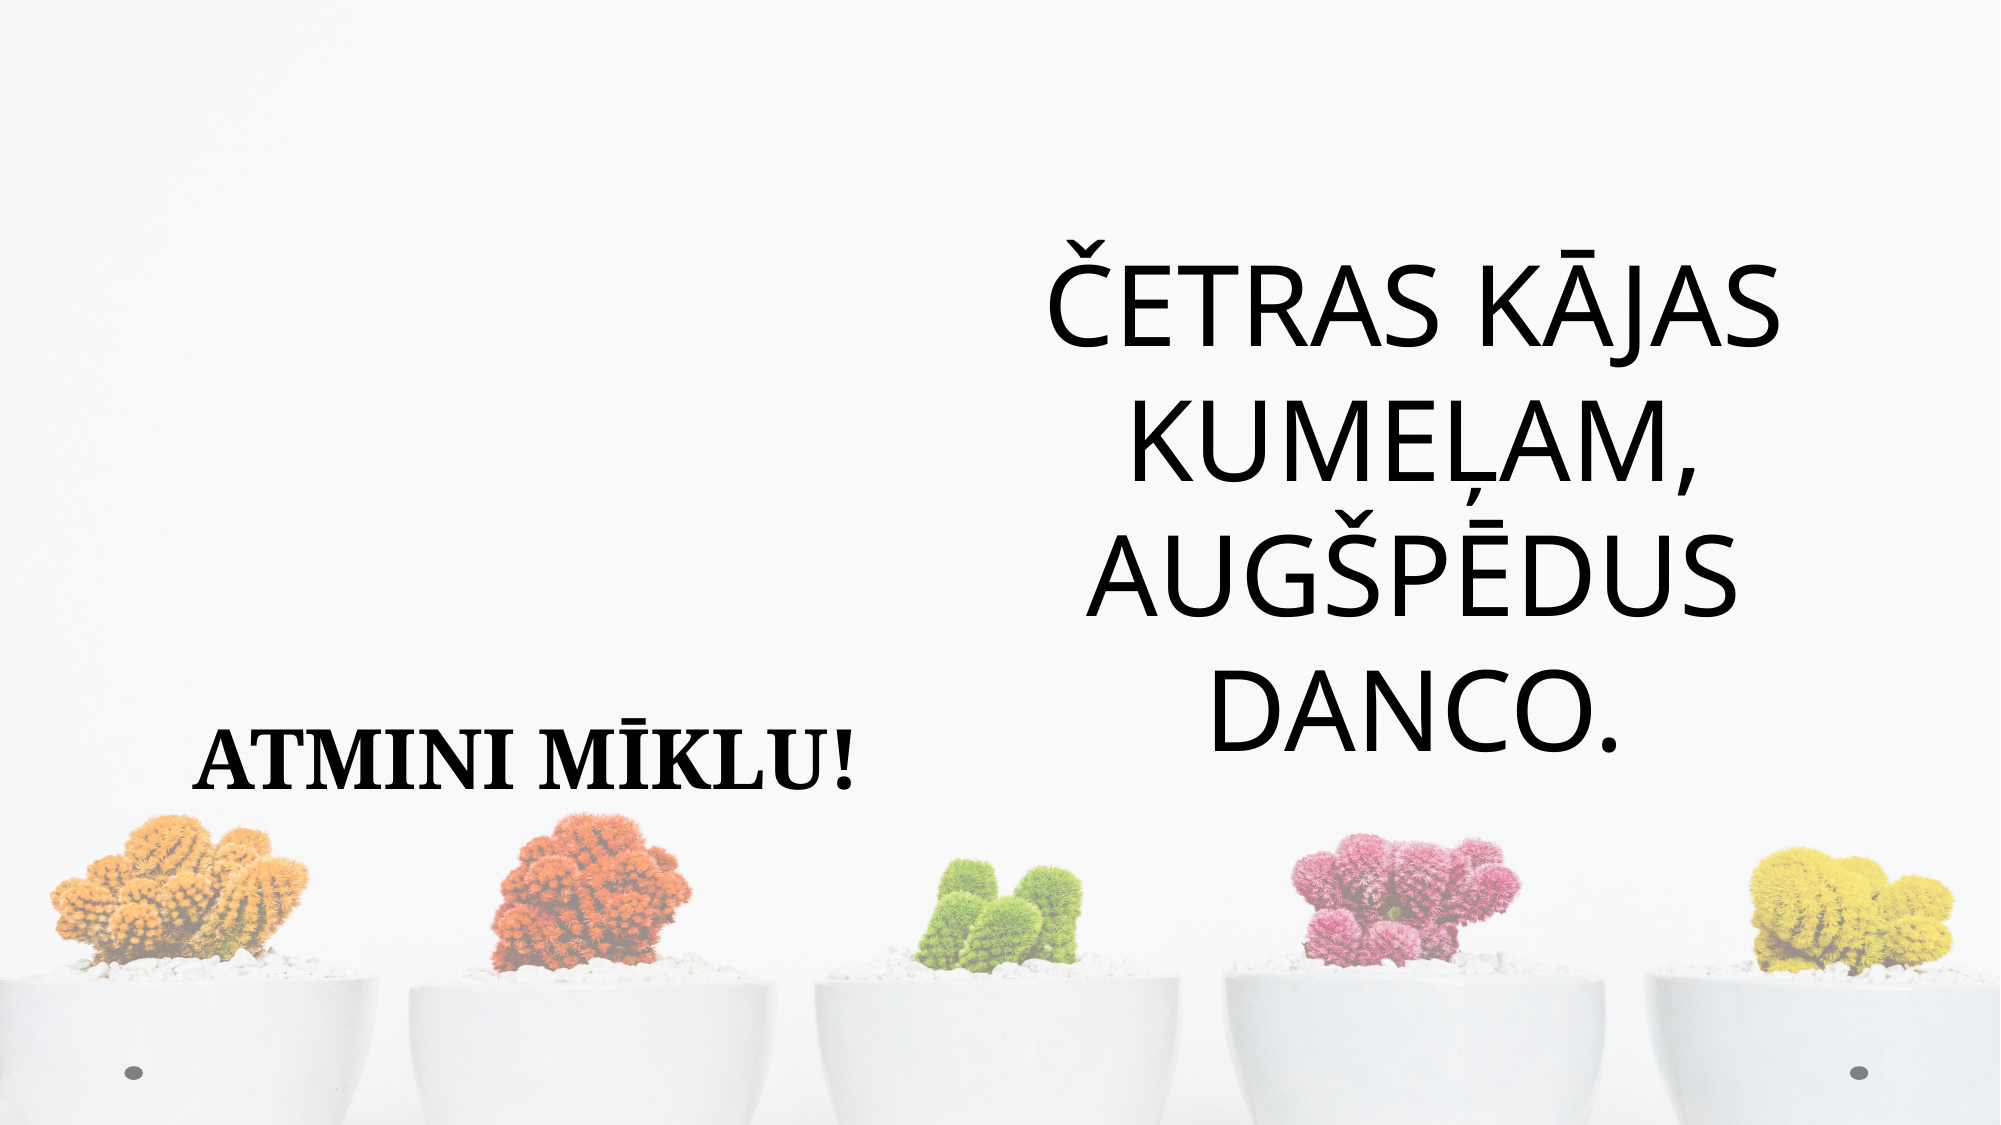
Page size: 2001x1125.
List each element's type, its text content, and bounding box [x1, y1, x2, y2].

title ATMINI MĪKLU! [164, 0, 889, 814]
list ČETRAS KĀJAS KUMEĻAM, AUGŠPĒDUS DANCO. [971, 0, 1858, 819]
